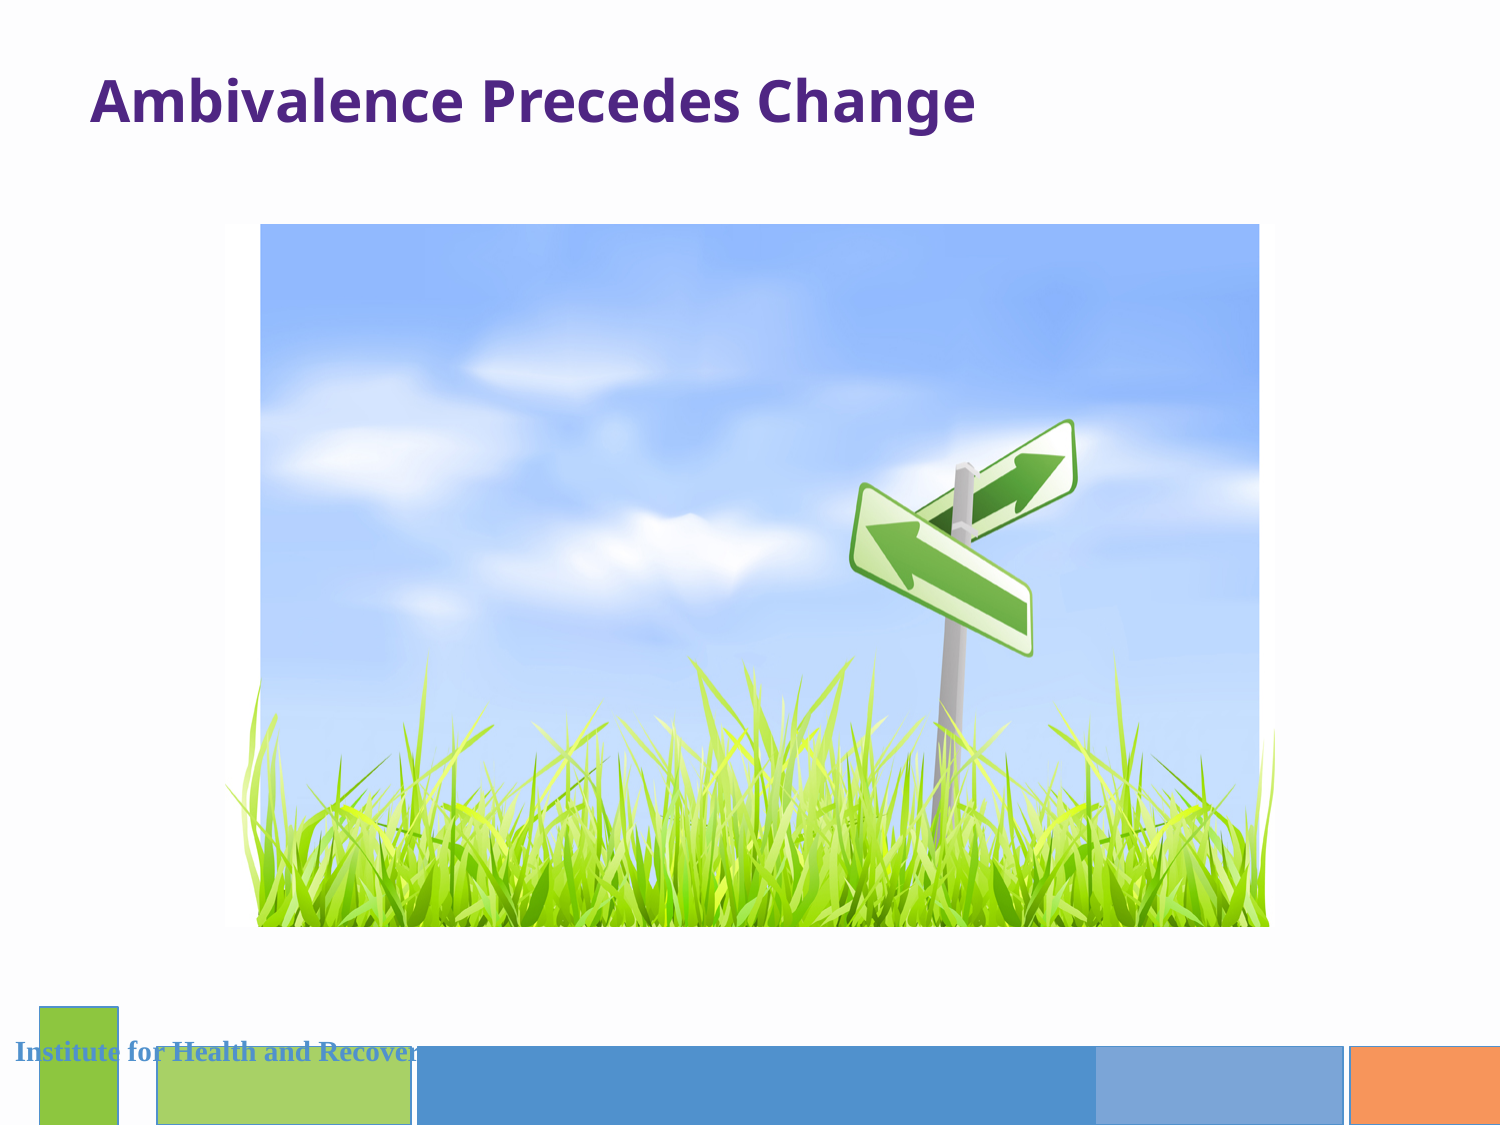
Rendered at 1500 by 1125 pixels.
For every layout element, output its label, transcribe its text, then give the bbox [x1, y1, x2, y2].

title Ambivalence Precedes Change [75, 50, 1400, 175]
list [224, 224, 1276, 928]
footer Institute for Health and Recovery [0, 1024, 475, 1103]
